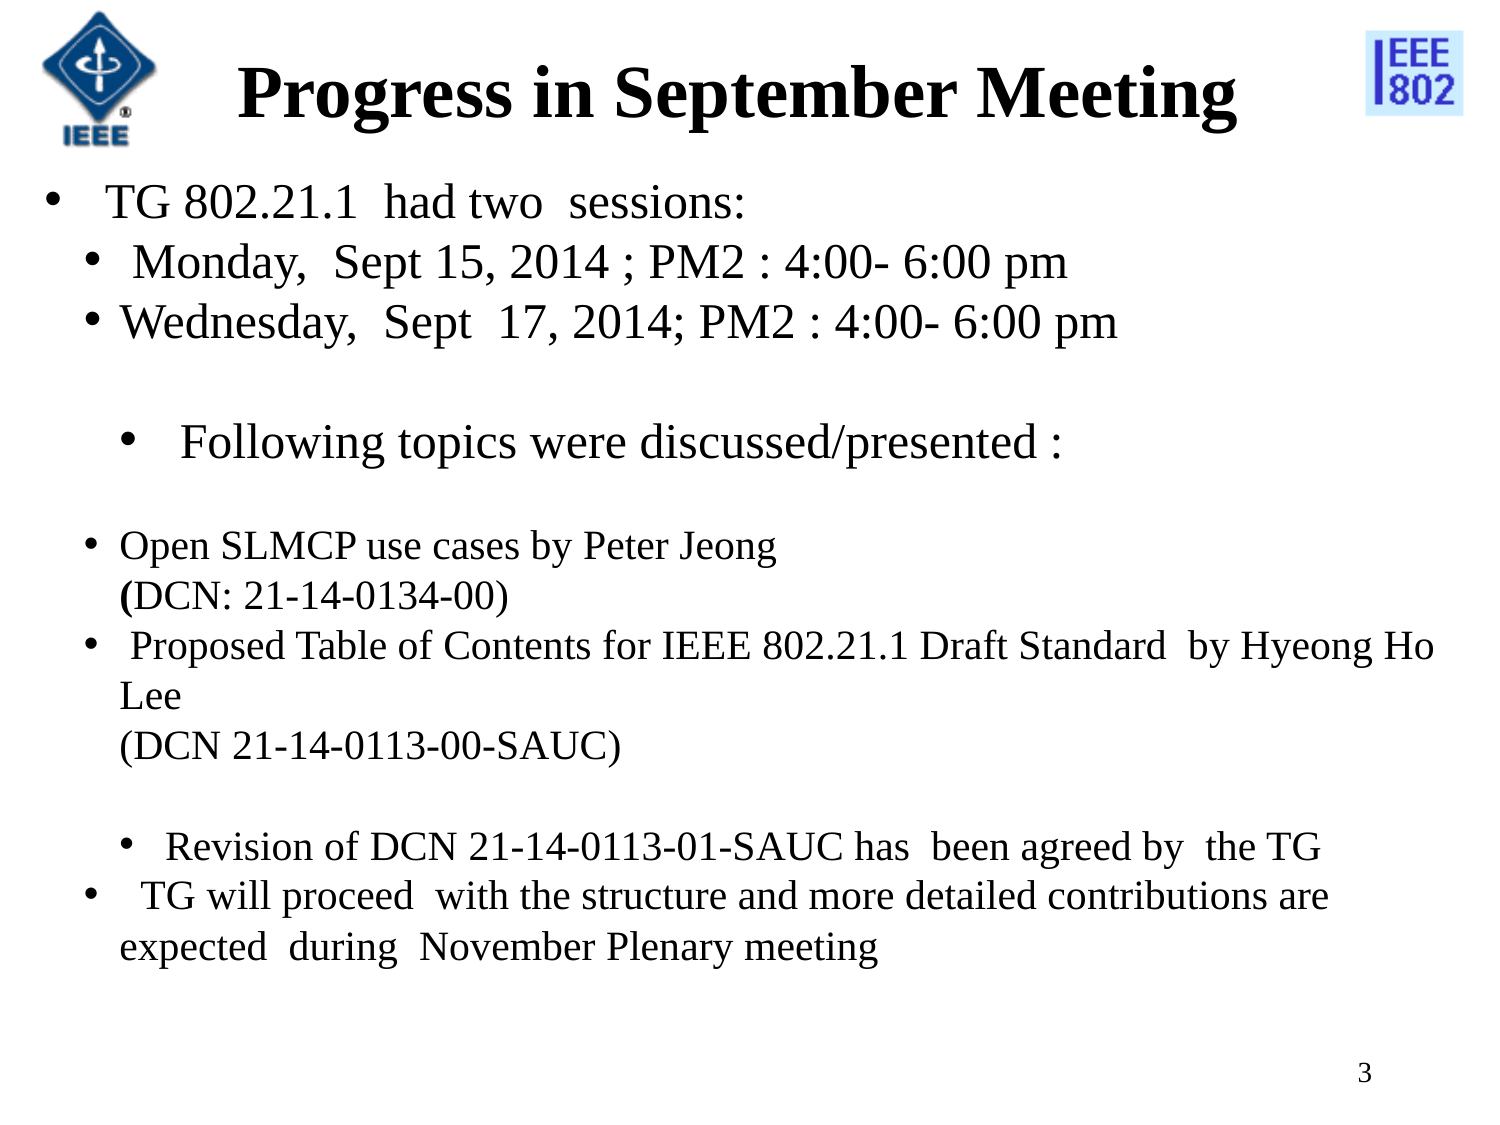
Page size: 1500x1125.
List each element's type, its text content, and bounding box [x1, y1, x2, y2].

picture [37, 9, 162, 150]
picture [1351, 12, 1475, 141]
text_box TG 802.21.1 had two sessions: Monday, Sept 15, 2014 ; PM2 : 4:00- 6:00 pm Wednesday, Sept 17, 2014; PM2 : 4:00- 6:00 pm Following topics were discussed/presented : Open SLMCP use cases by Peter Jeong (DCN: 21-14-0134-00) Proposed Table of Contents for IEEE 802.21.1 Draft Standard by Hyeong Ho Lee (DCN 21-14-0113-00-SAUC) Revision of DCN 21-14-0113-01-SAUC has been agreed by the TG TG will proceed with the structure and more detailed contributions are expected during November Plenary meeting [29, 160, 1483, 988]
slide_number 3 [1274, 1049, 1388, 1113]
title Progress in September Meeting [68, 36, 1427, 151]
